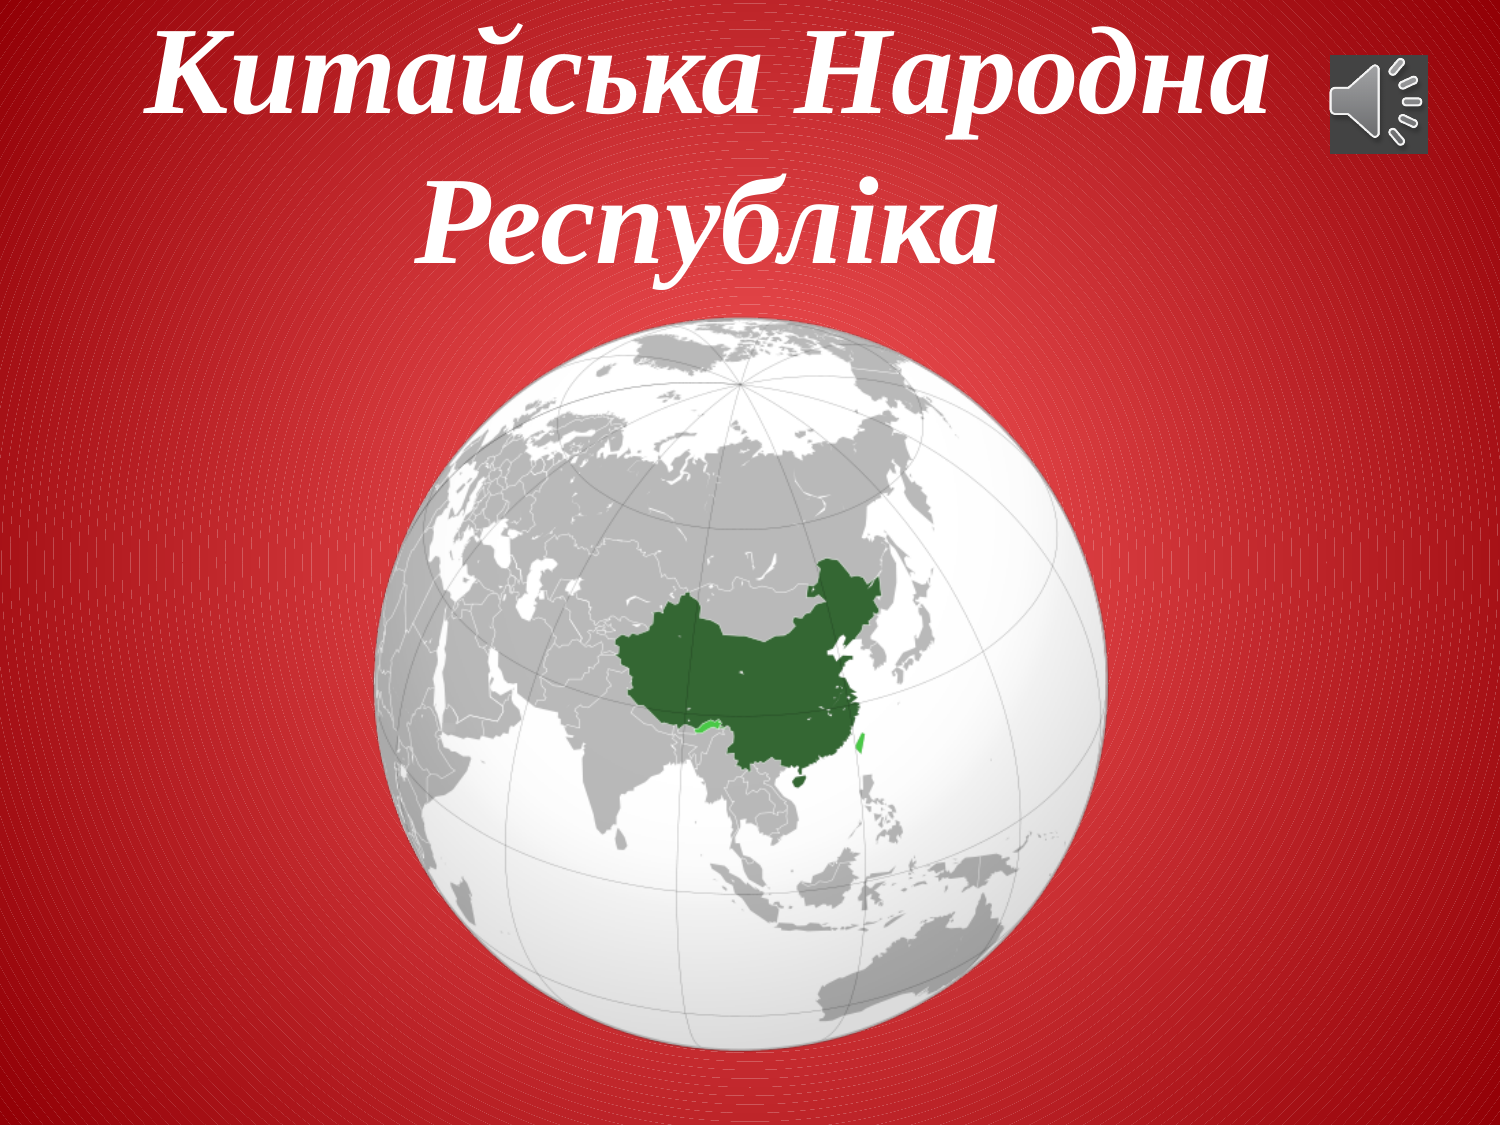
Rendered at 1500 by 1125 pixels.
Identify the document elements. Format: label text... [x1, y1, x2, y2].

picture [371, 314, 1112, 1054]
picture [1328, 54, 1429, 155]
title Китайська Народна Республіка [0, 3, 1459, 275]
